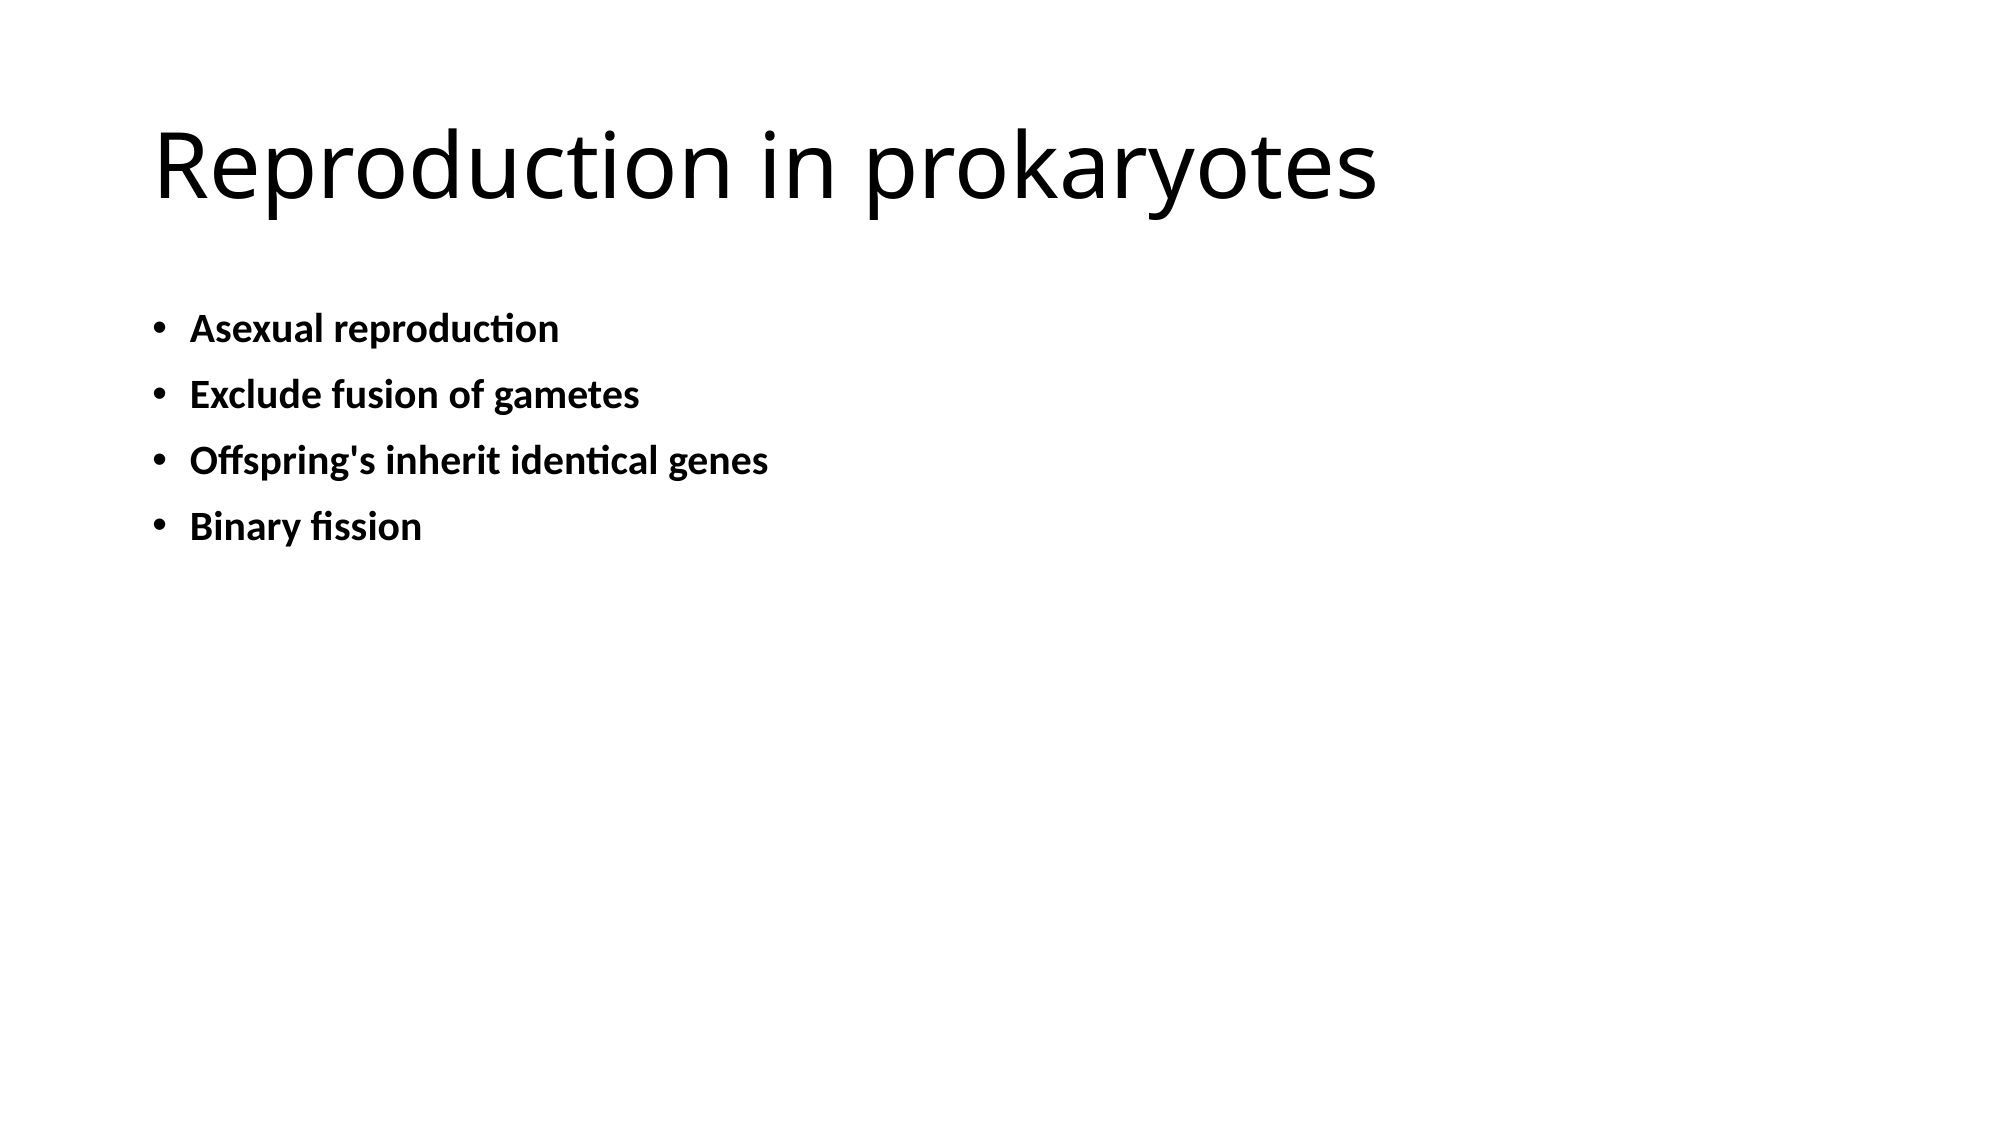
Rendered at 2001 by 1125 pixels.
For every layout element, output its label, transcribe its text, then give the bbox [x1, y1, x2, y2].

list Asexual reproduction Exclude fusion of gametes Offspring's inherit identical genes Binary fission [137, 299, 1863, 1014]
title Reproduction in prokaryotes [137, 59, 1863, 278]
